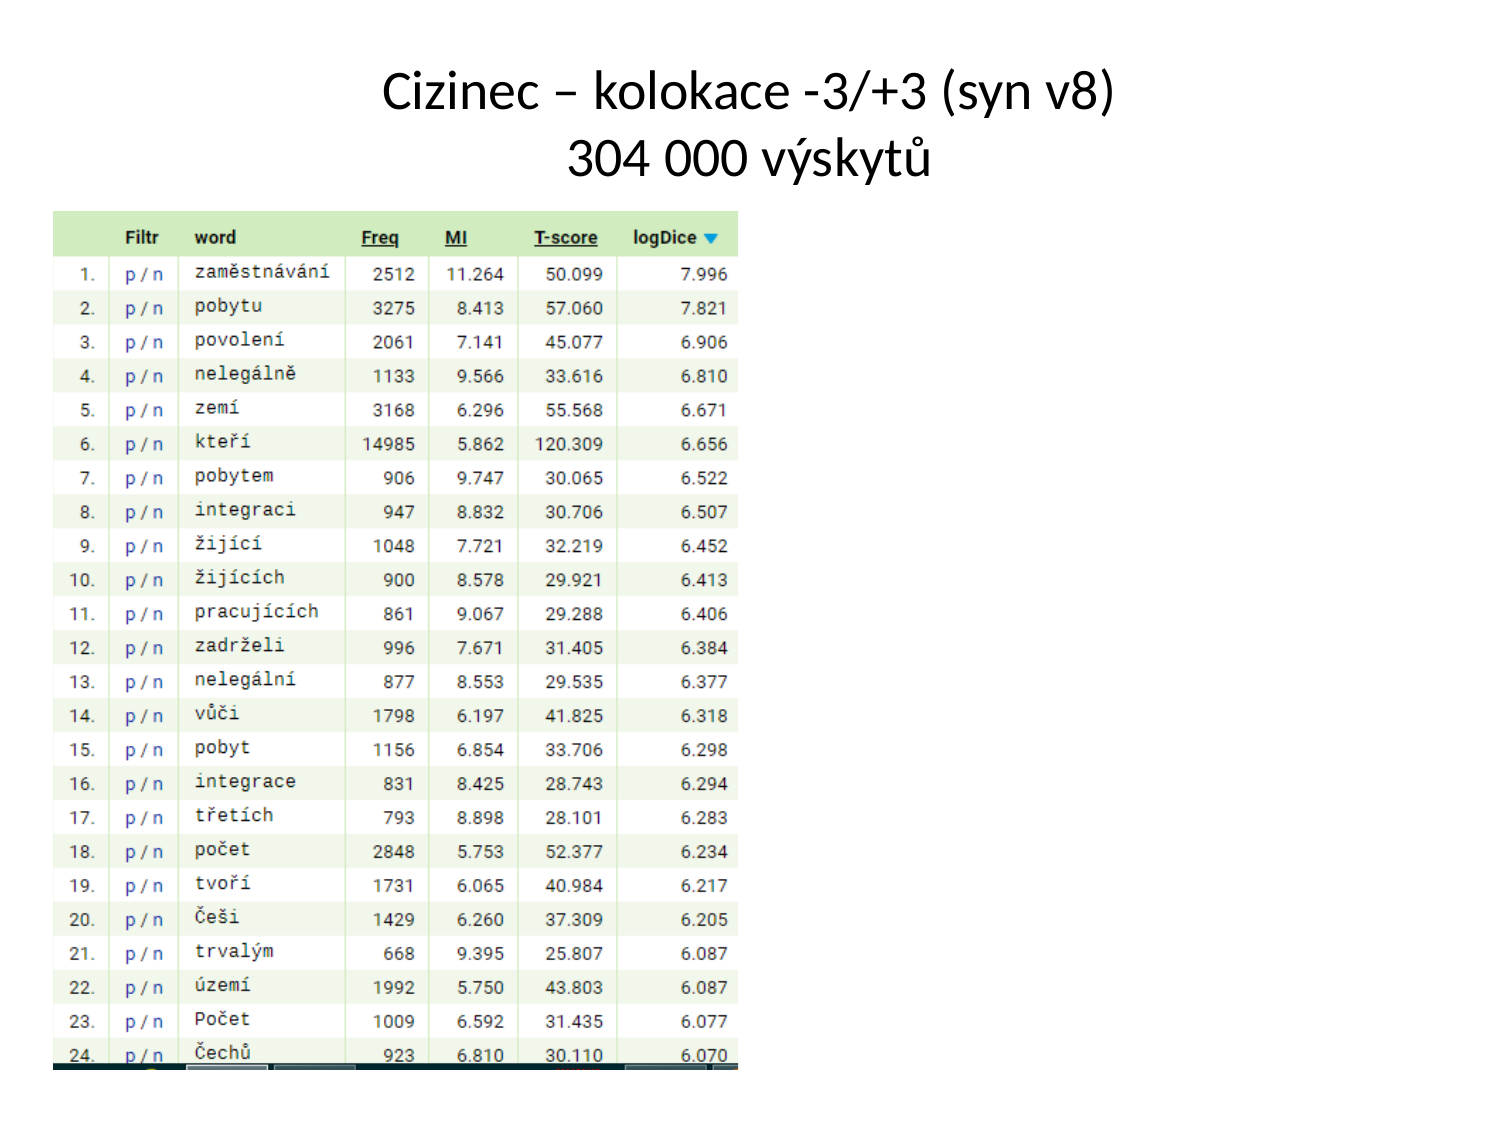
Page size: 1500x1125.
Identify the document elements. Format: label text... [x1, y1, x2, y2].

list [52, 210, 739, 1070]
title Cizinec – kolokace -3/+3 (syn v8) 304 000 výskytů [75, 45, 1425, 197]
